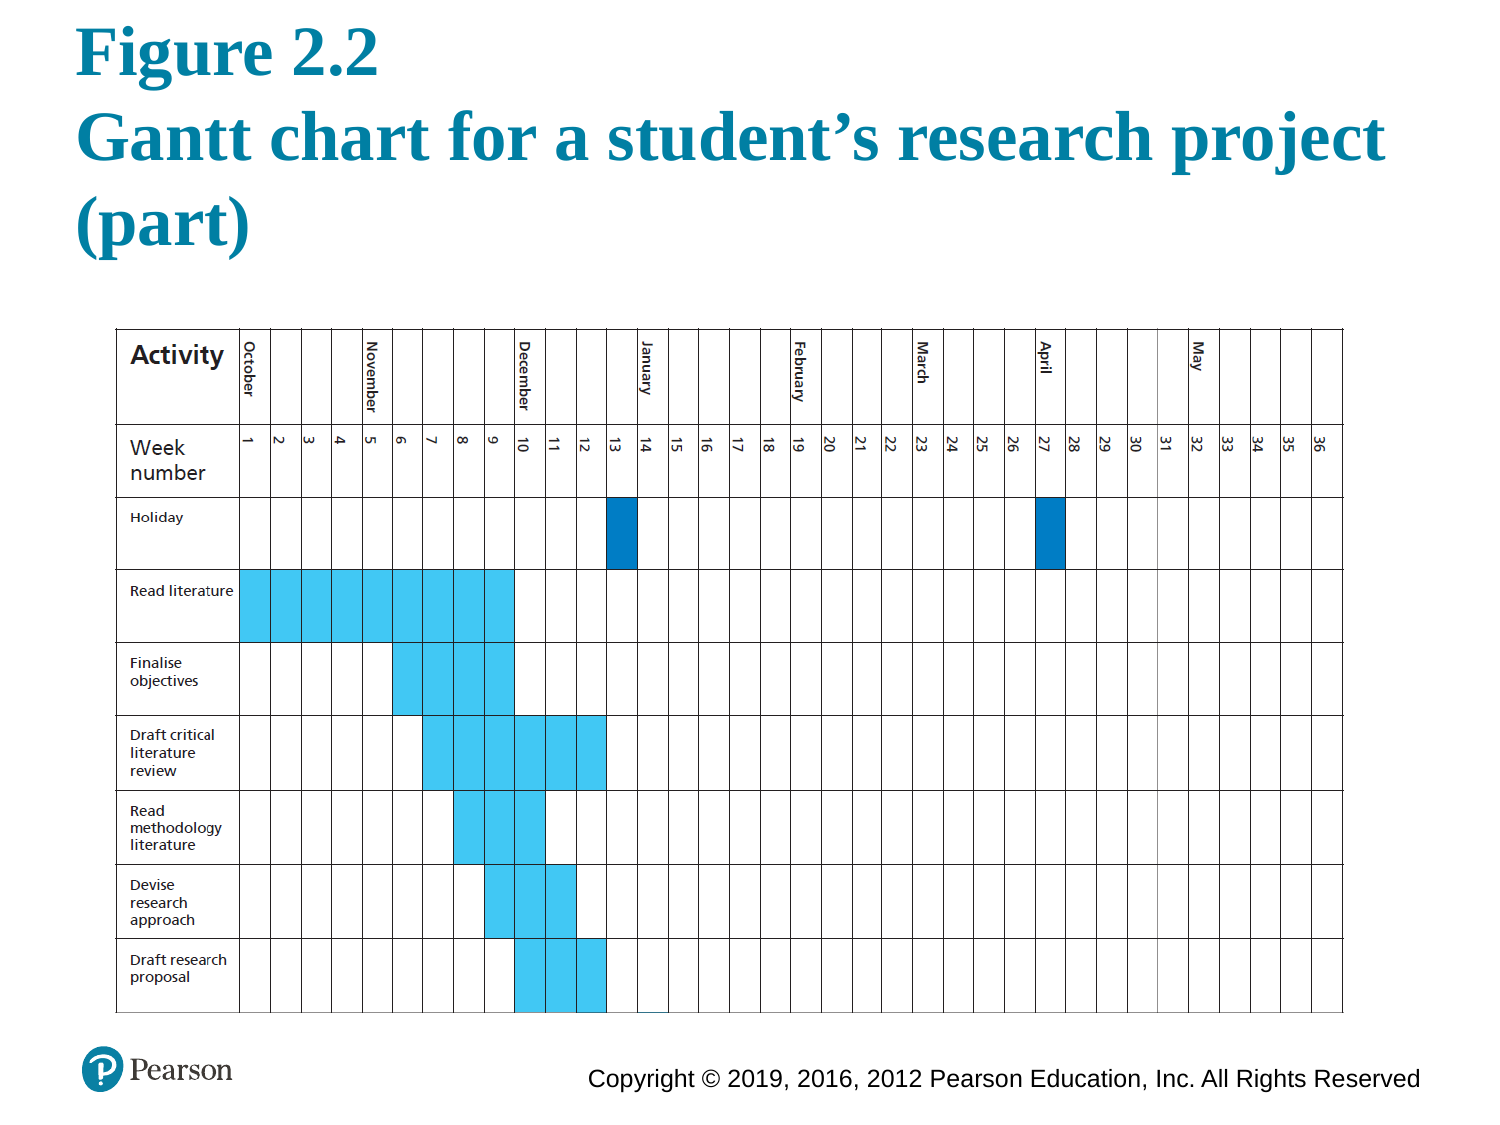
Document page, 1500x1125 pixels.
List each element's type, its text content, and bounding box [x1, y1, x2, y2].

picture [112, 323, 1348, 1013]
title Figure 2.2 Gantt chart for a student’s research project (part) [75, 4, 1425, 180]
